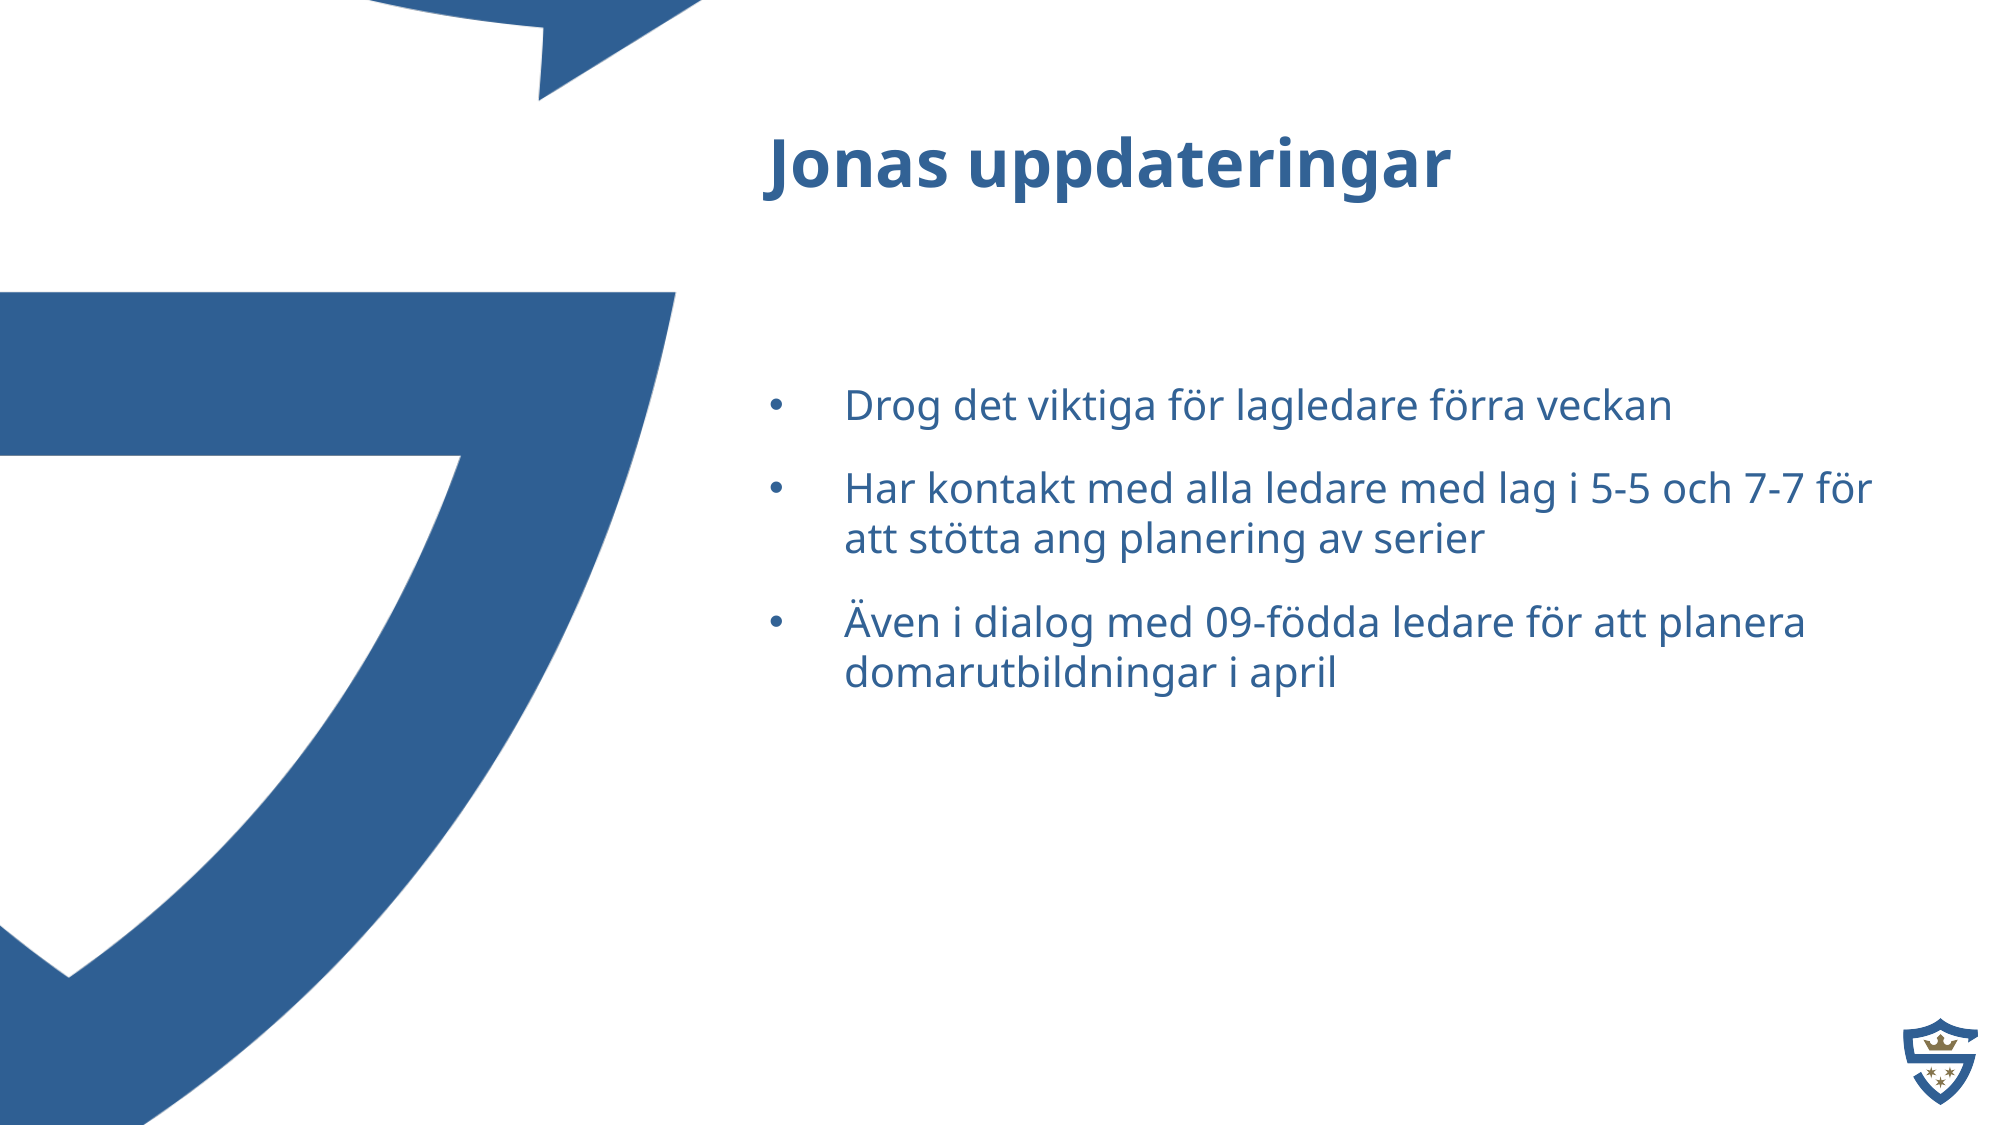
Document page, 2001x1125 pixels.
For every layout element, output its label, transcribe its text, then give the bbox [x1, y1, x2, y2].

text_box Drog det viktiga för lagledare förra veckan Har kontakt med alla ledare med lag i 5-5 och 7-7 för att stötta ang planering av serier Även i dialog med 09-födda ledare för att planera domarutbildningar i april [754, 265, 1925, 809]
text_box Jonas uppdateringar [754, 54, 1966, 266]
picture [0, 0, 2001, 1125]
